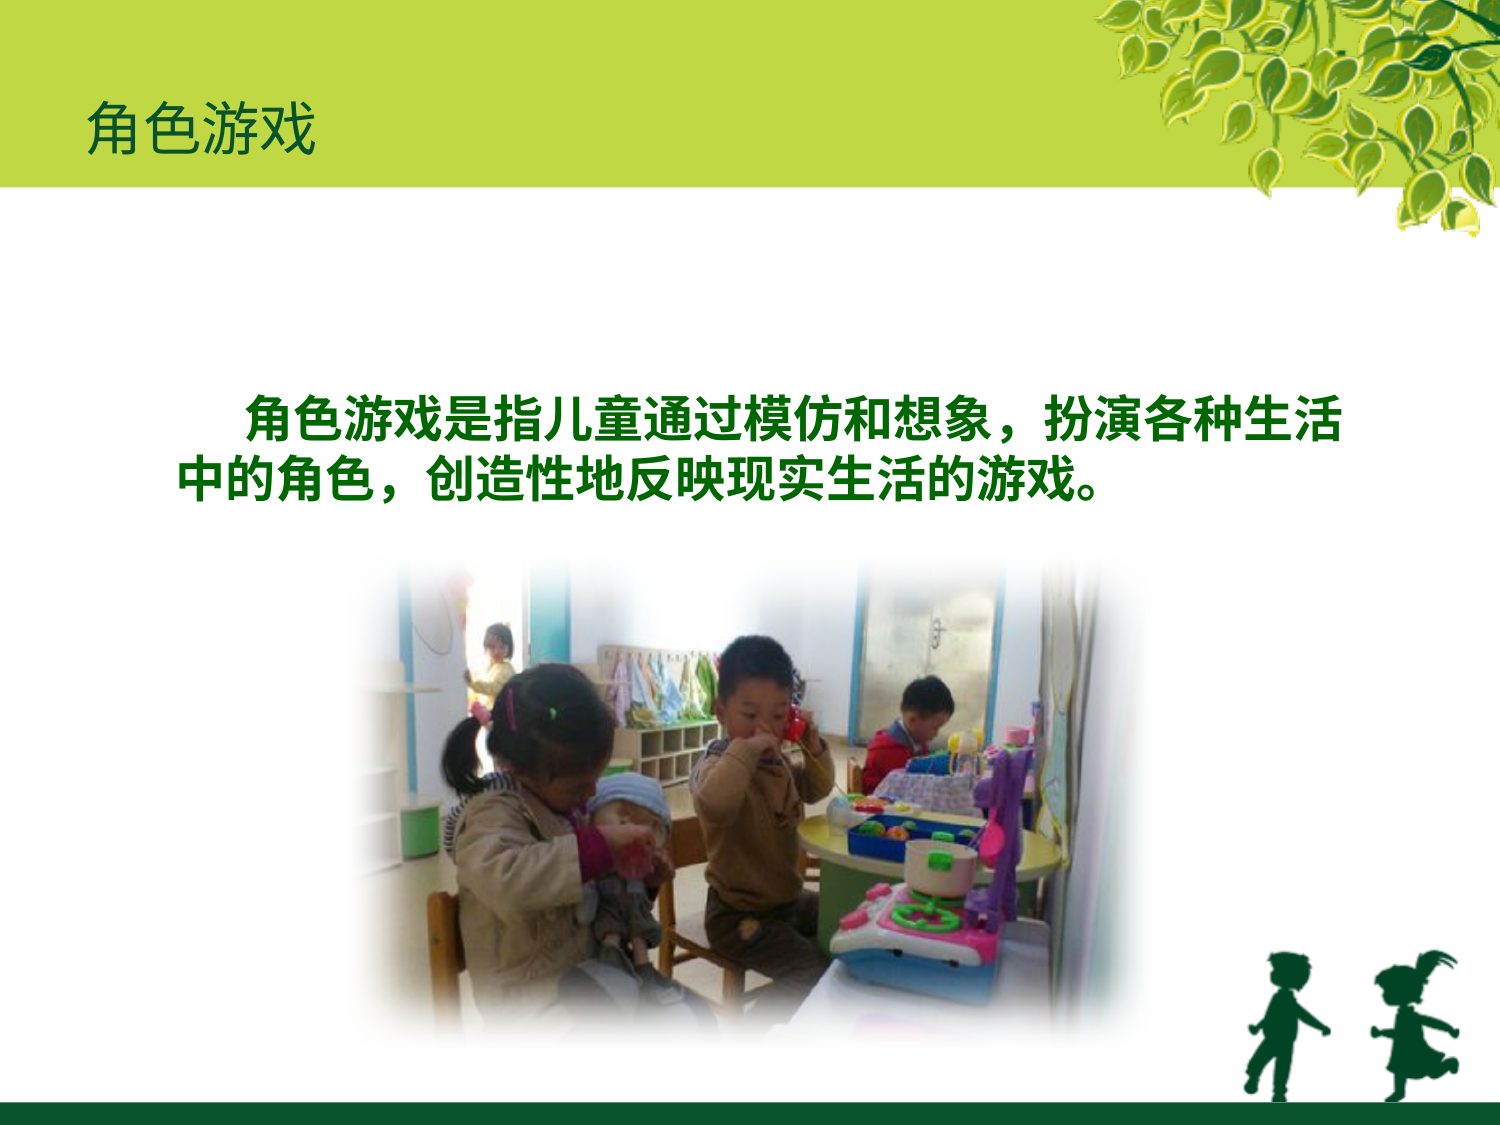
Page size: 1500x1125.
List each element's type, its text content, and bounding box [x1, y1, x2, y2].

list 角色游戏是指儿童通过模仿和想象，扮演各种生活中的角色，创造性地反映现实生活的游戏。 [104, 162, 1396, 880]
picture [1222, 910, 1461, 1102]
picture [1015, 0, 1500, 328]
title 角色游戏 [70, 34, 1091, 178]
picture [344, 550, 1156, 1053]
